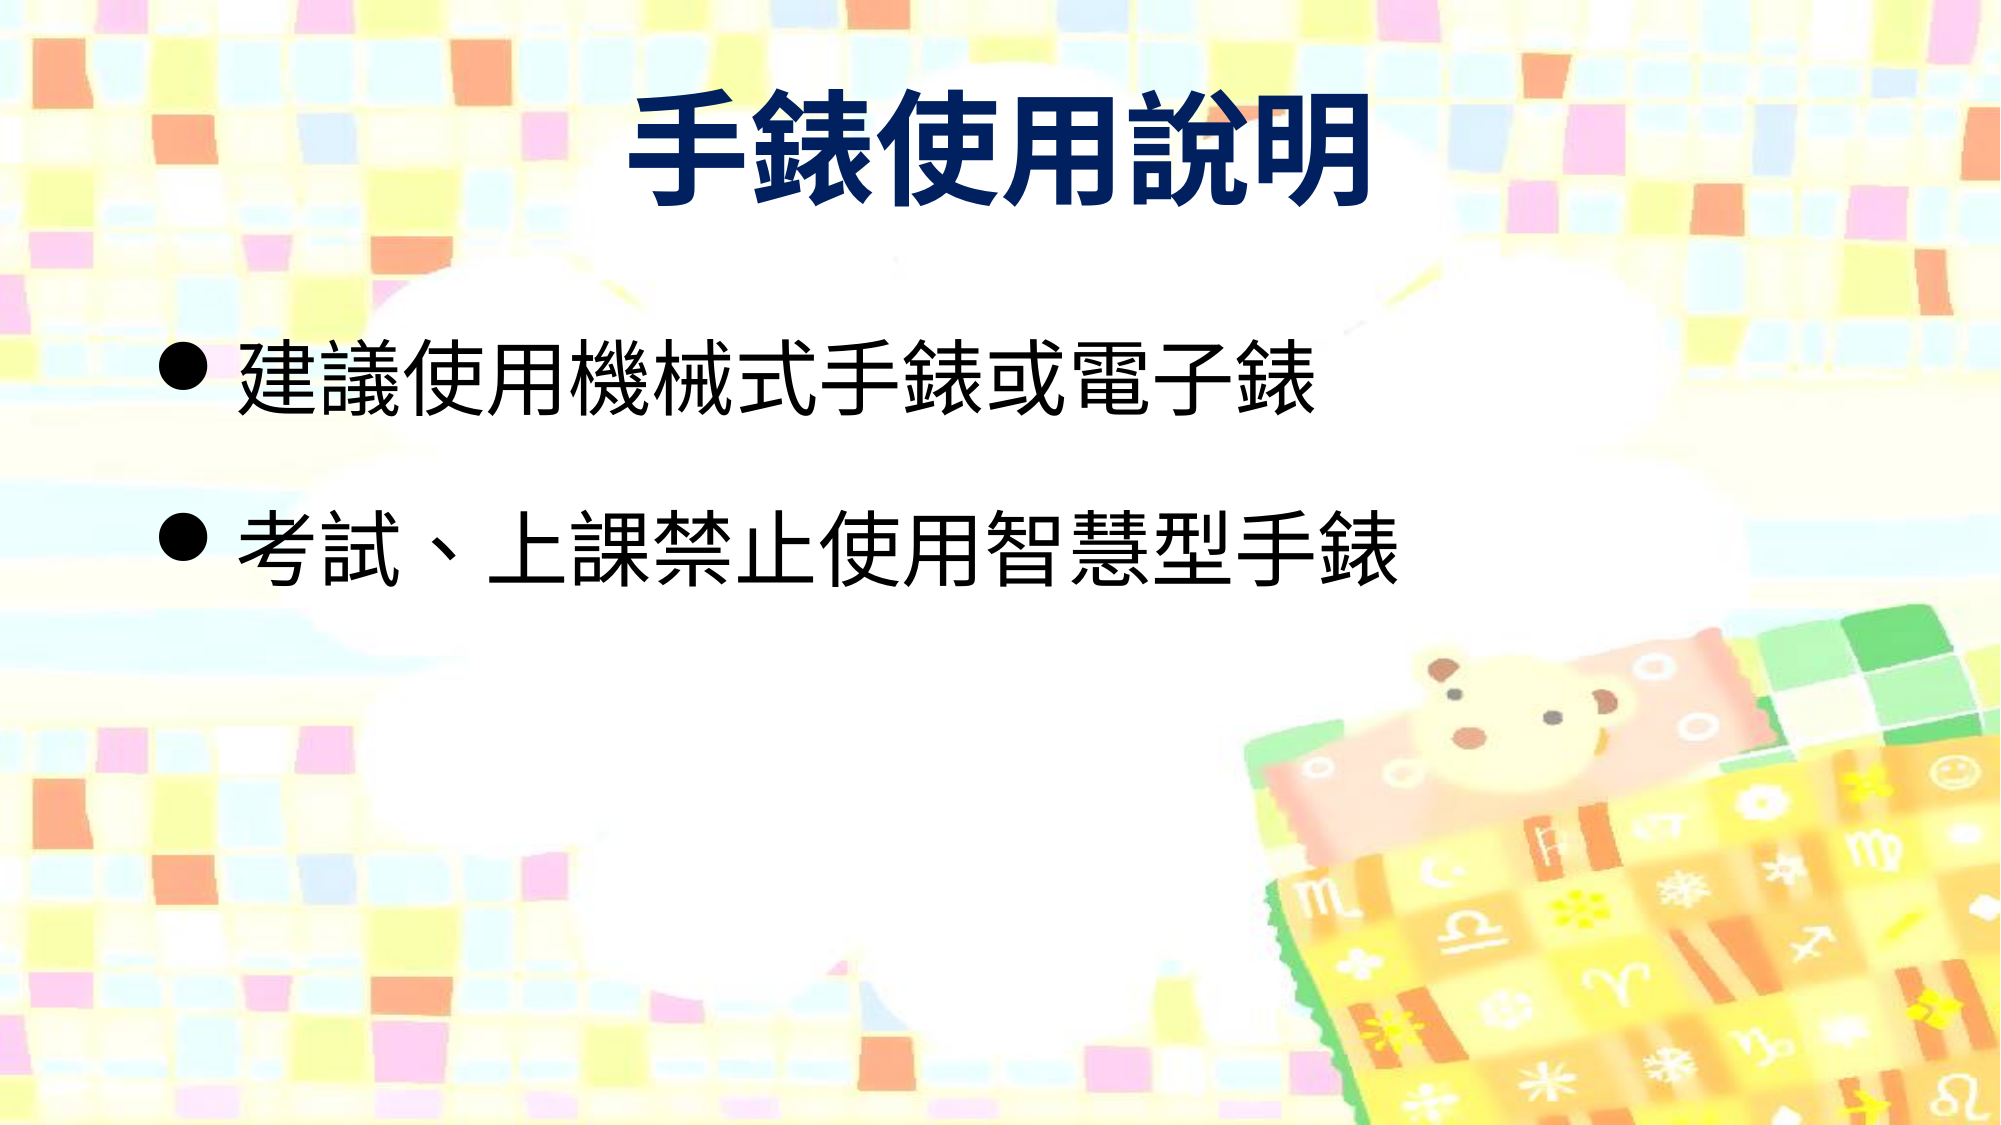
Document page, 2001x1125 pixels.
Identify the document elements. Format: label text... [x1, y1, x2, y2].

picture [0, 0, 2001, 1125]
title 手錶使用說明 [137, 59, 1863, 251]
list 建議使用機械式手錶或電子錶 考試、上課禁止使用智慧型手錶 [137, 269, 1960, 1094]
